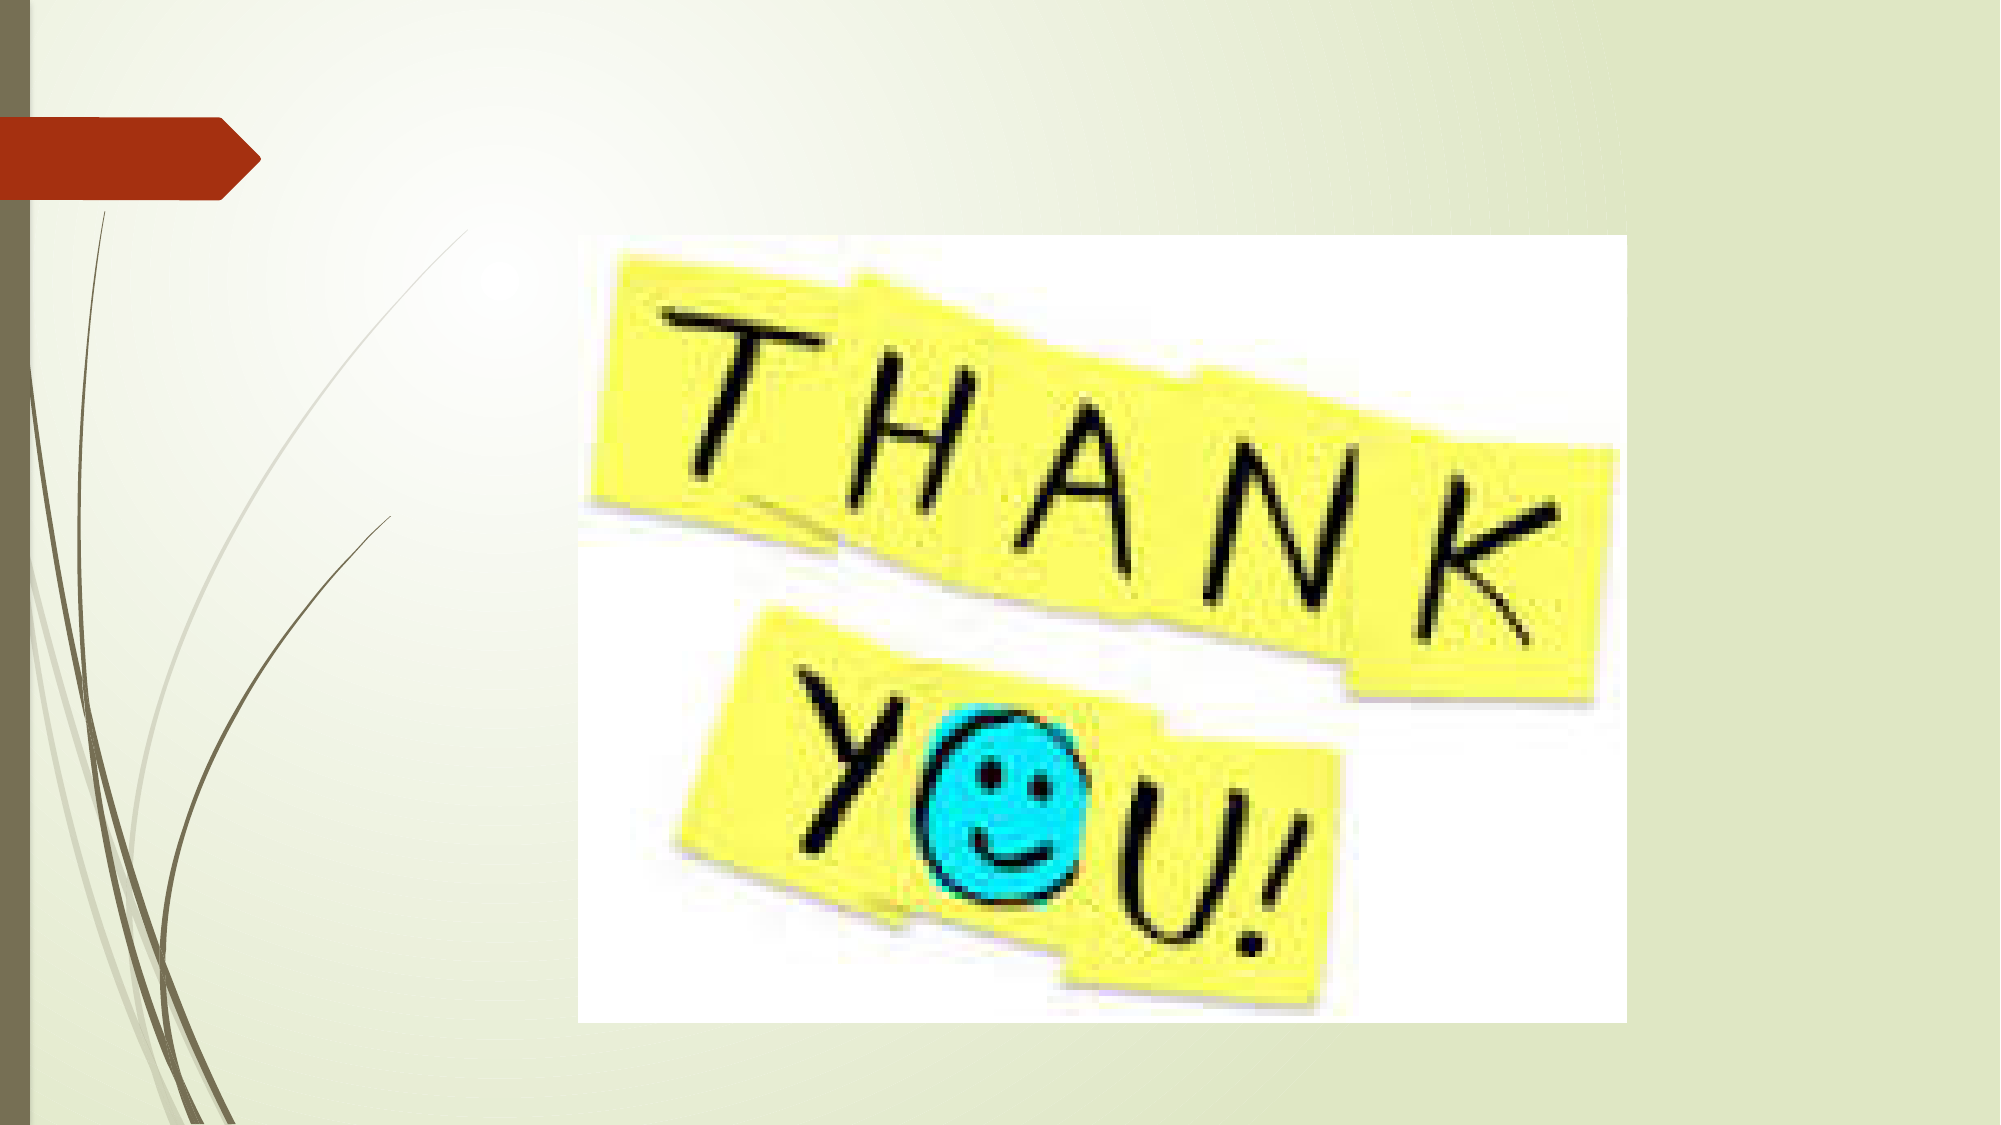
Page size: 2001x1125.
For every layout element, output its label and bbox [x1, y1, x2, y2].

picture [578, 234, 1627, 1024]
